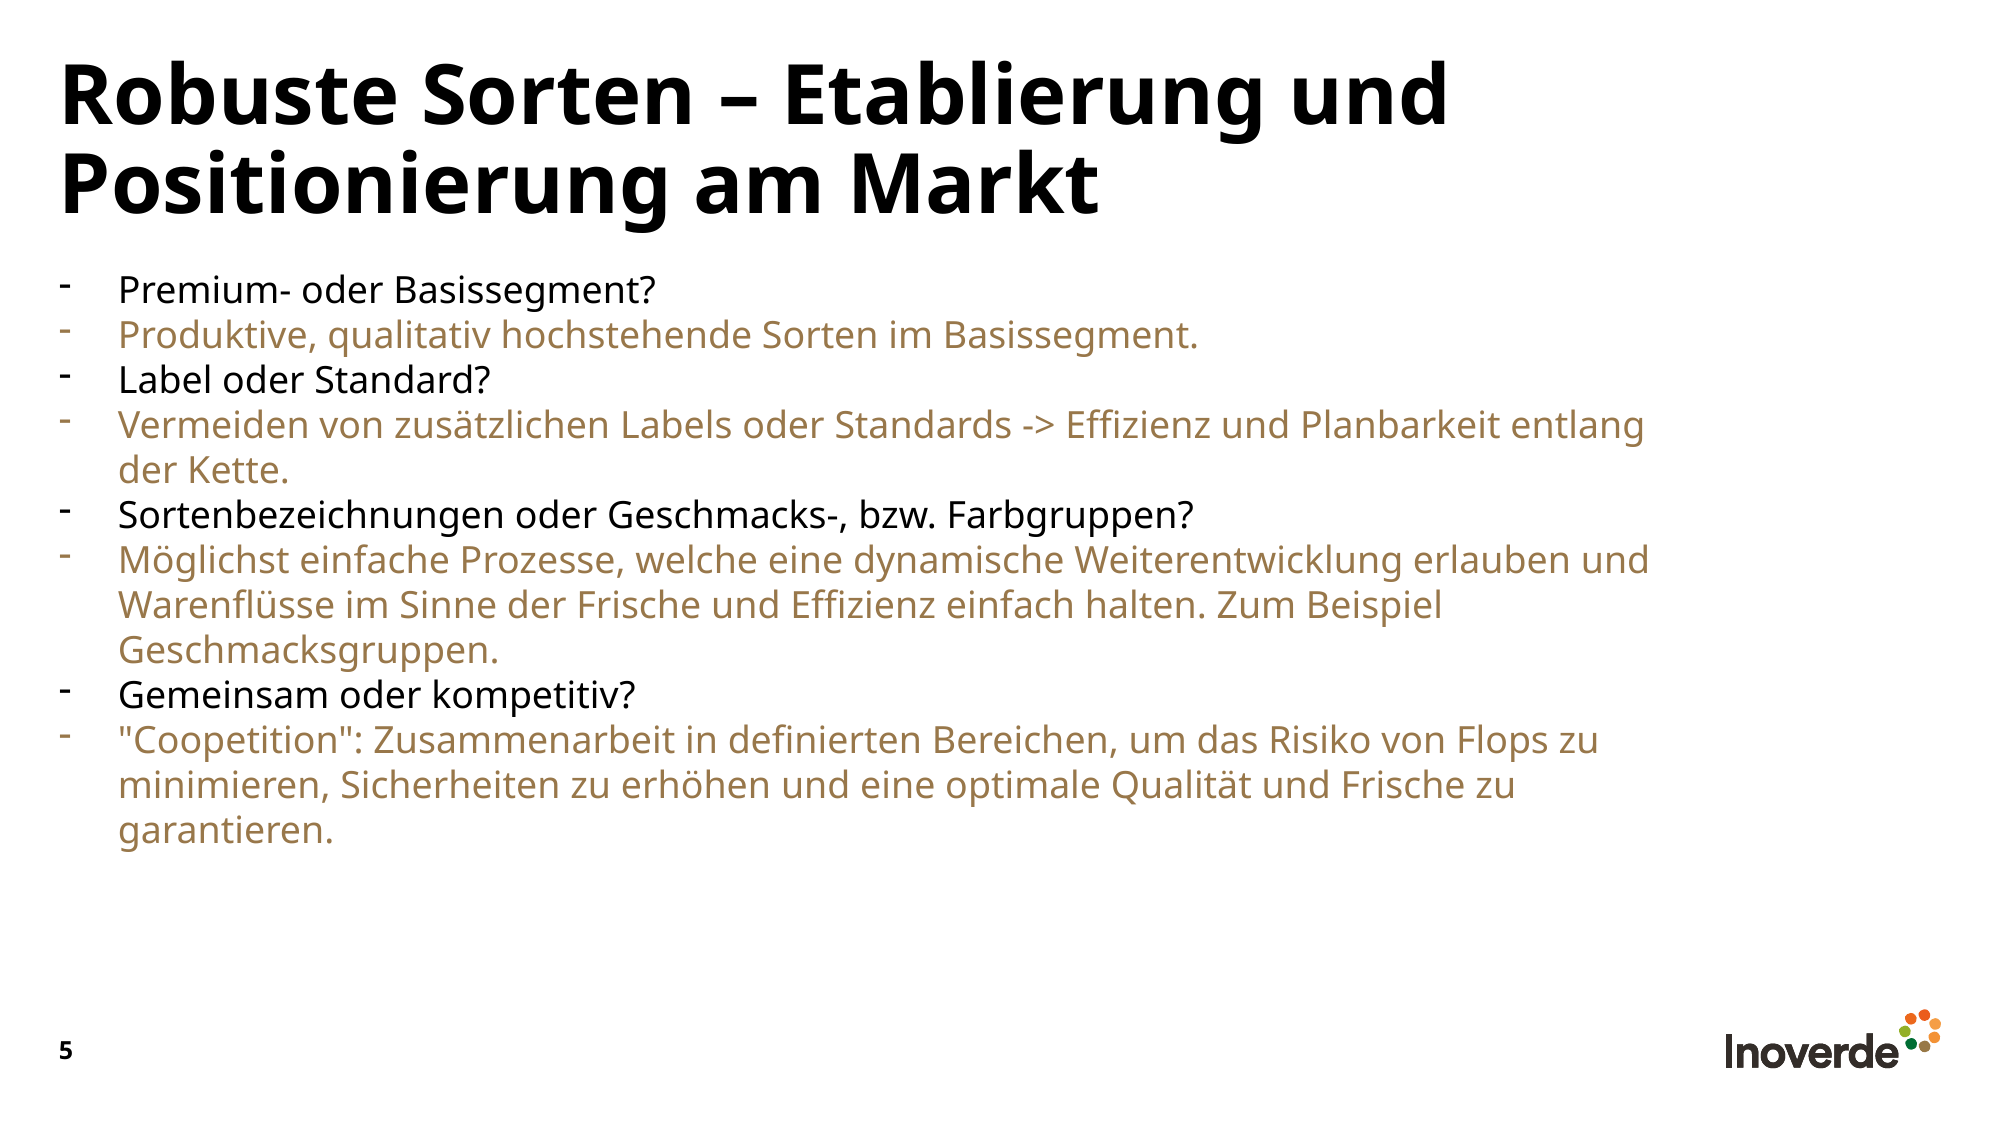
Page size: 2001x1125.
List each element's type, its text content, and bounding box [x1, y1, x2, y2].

slide_number 5 [59, 1009, 275, 1069]
title Robuste Sorten – Etablierung und Positionierung am Markt [59, 59, 1666, 262]
list Premium- oder Basissegment? Produktive, qualitativ hochstehende Sorten im Basissegment. Label oder Standard? Vermeiden von zusätzlichen Labels oder Standards -> Effizienz und Planbarkeit entlang der Kette. Sortenbezeichnungen oder Geschmacks-, bzw. Farbgruppen? Möglichst einfache Prozesse, welche eine dynamische Weiterentwicklung erlauben und Warenflüsse im Sinne der Frische und Effizienz einfach halten. Zum Beispiel Geschmacksgruppen. Gemeinsam oder kompetitiv? "Coopetition": Zusammenarbeit in definierten Bereichen, um das Risiko von Flops zu minimieren, Sicherheiten zu erhöhen und eine optimale Qualität und Frische zu garantieren. [59, 265, 1666, 975]
